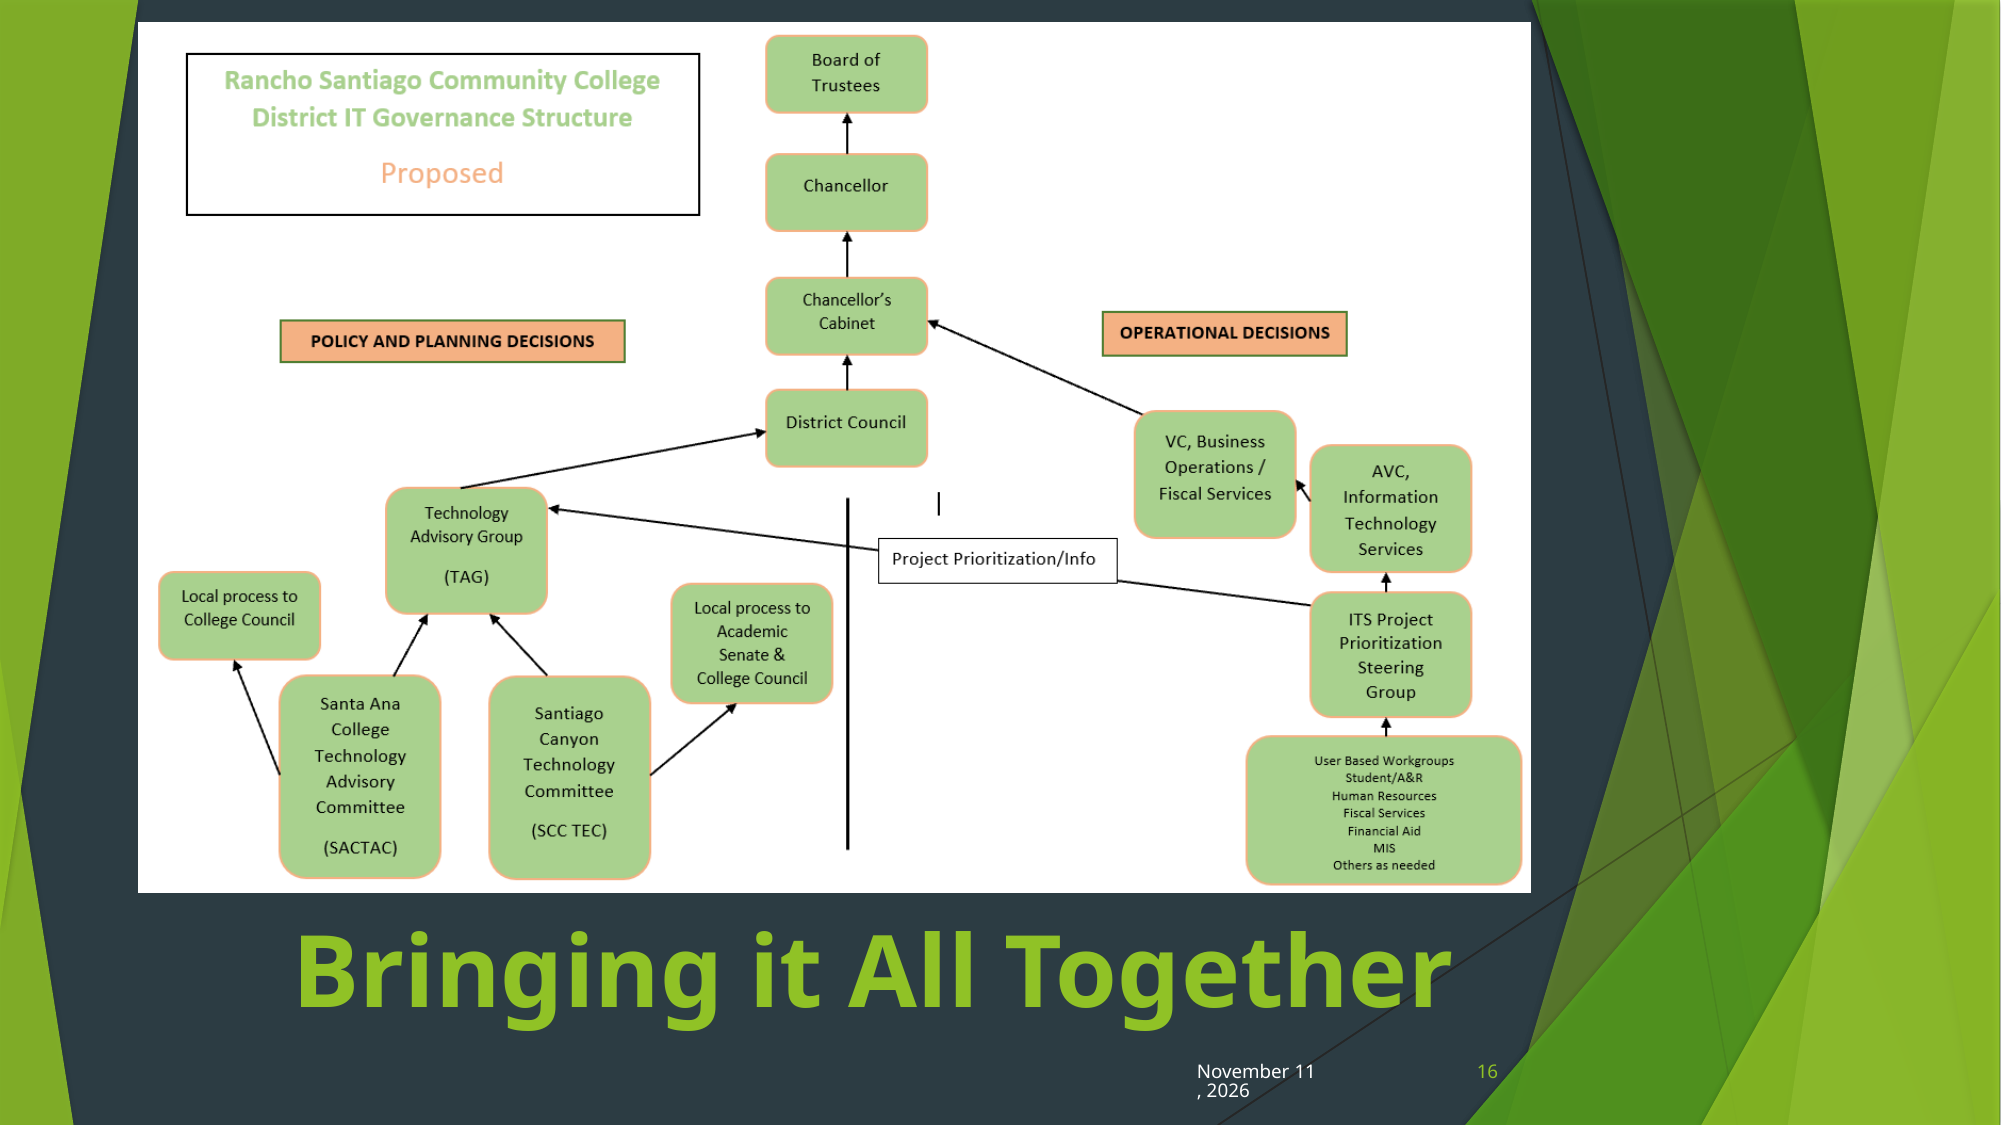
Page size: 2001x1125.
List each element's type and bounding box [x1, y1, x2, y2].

text_box [0, 0, 2000, 1125]
picture [137, 22, 1532, 894]
